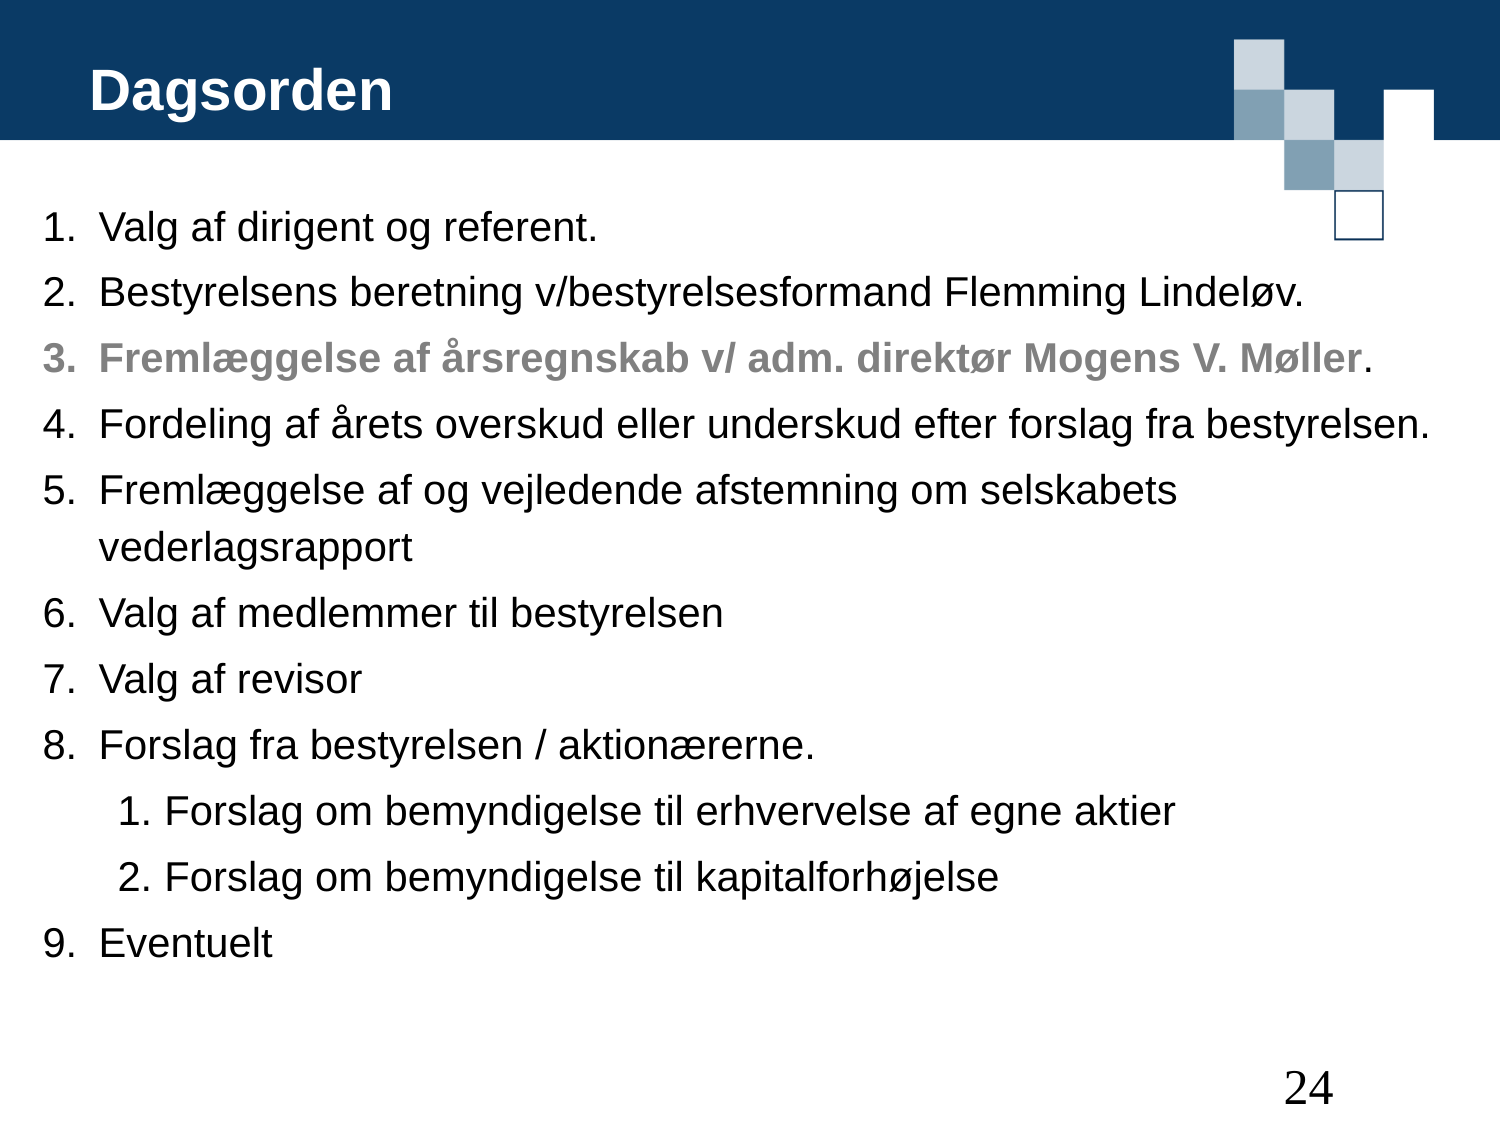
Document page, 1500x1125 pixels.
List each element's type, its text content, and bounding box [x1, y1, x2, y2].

picture [0, 0, 1500, 277]
title Dagsorden [75, 45, 1425, 184]
list Valg af dirigent og referent. Bestyrelsens beretning v/bestyrelsesformand Flemming Lindeløv. Fremlæggelse af årsregnskab v/ adm. direktør Mogens V. Møller. Fordeling af årets overskud eller underskud efter forslag fra bestyrelsen. Fremlæggelse af og vejledende afstemning om selskabets vederlagsrapport Valg af medlemmer til bestyrelsen Valg af revisor Forslag fra bestyrelsen / aktionærerne. Forslag om bemyndigelse til erhvervelse af egne aktier Forslag om bemyndigelse til kapitalforhøjelse Eventuelt [27, 184, 1471, 1046]
slide_number 24 [1268, 1047, 1470, 1107]
